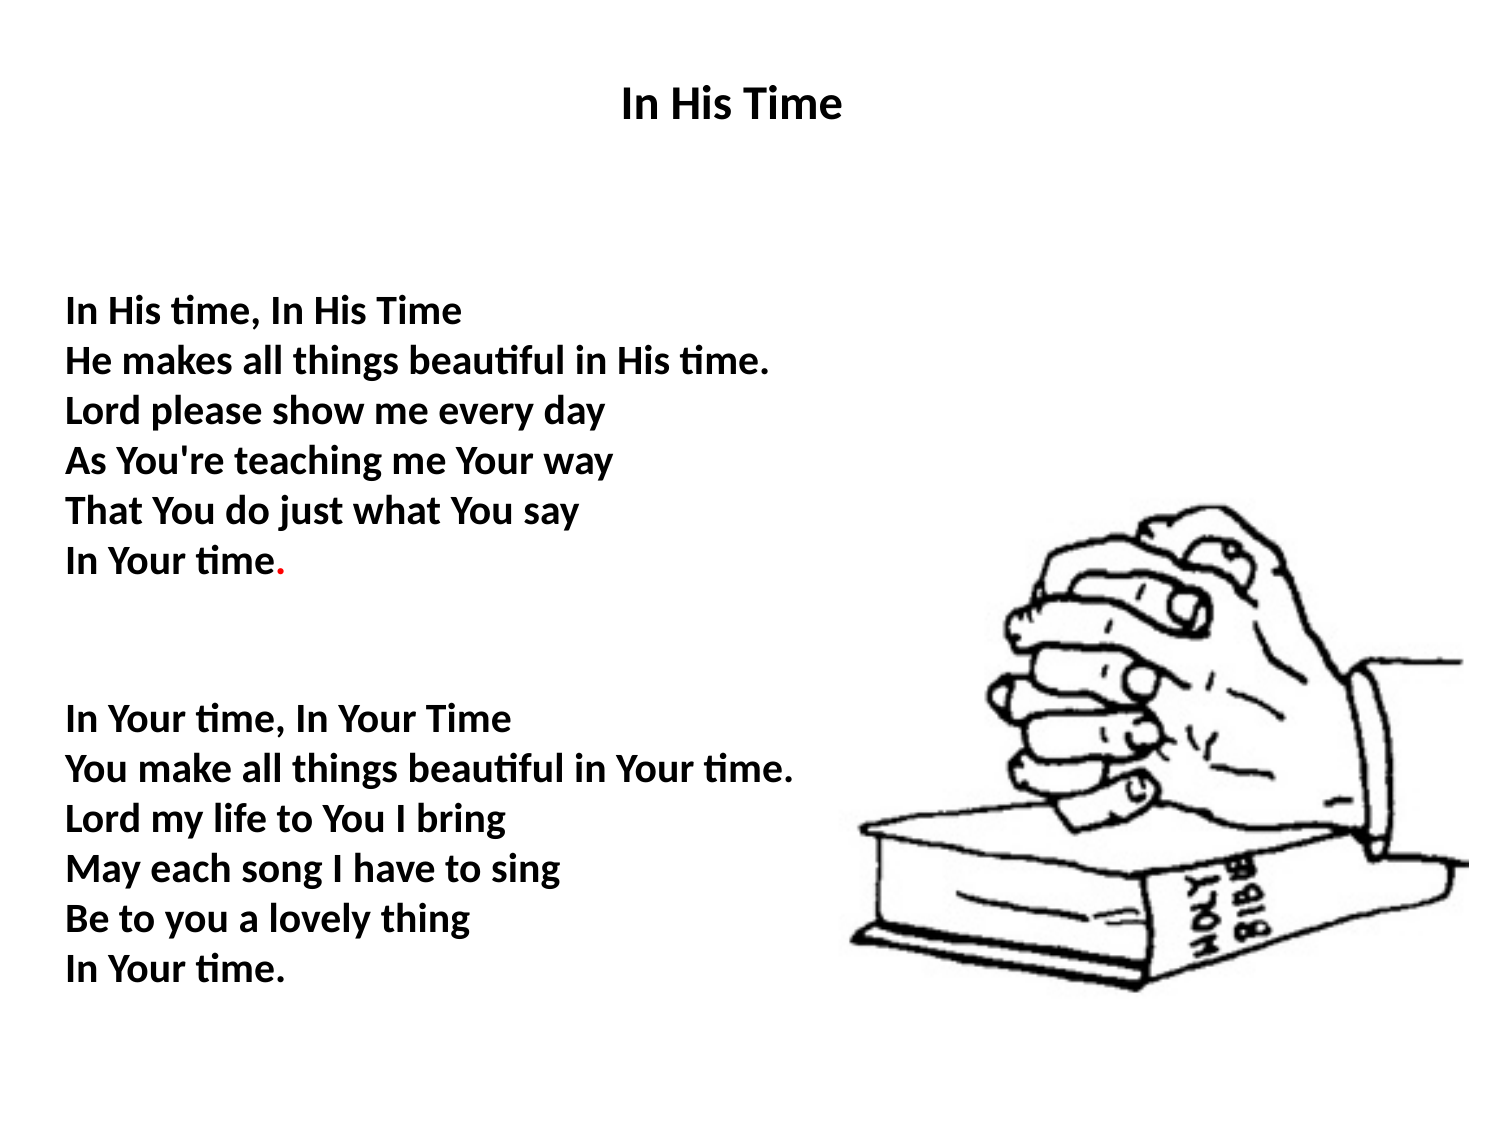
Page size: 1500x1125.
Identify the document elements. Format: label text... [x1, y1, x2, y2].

title In His Time [512, 62, 963, 138]
picture [362, 187, 1469, 1097]
subtitle In His time, In His Time He makes all things beautiful in His time. Lord please show me every day As You're teaching me Your way That You do just what You say In Your time. In Your time, In Your Time You make all things beautiful in Your time. Lord my life to You I bring May each song I have to sing Be to you a lovely thing In Your time. [50, 275, 813, 1000]
